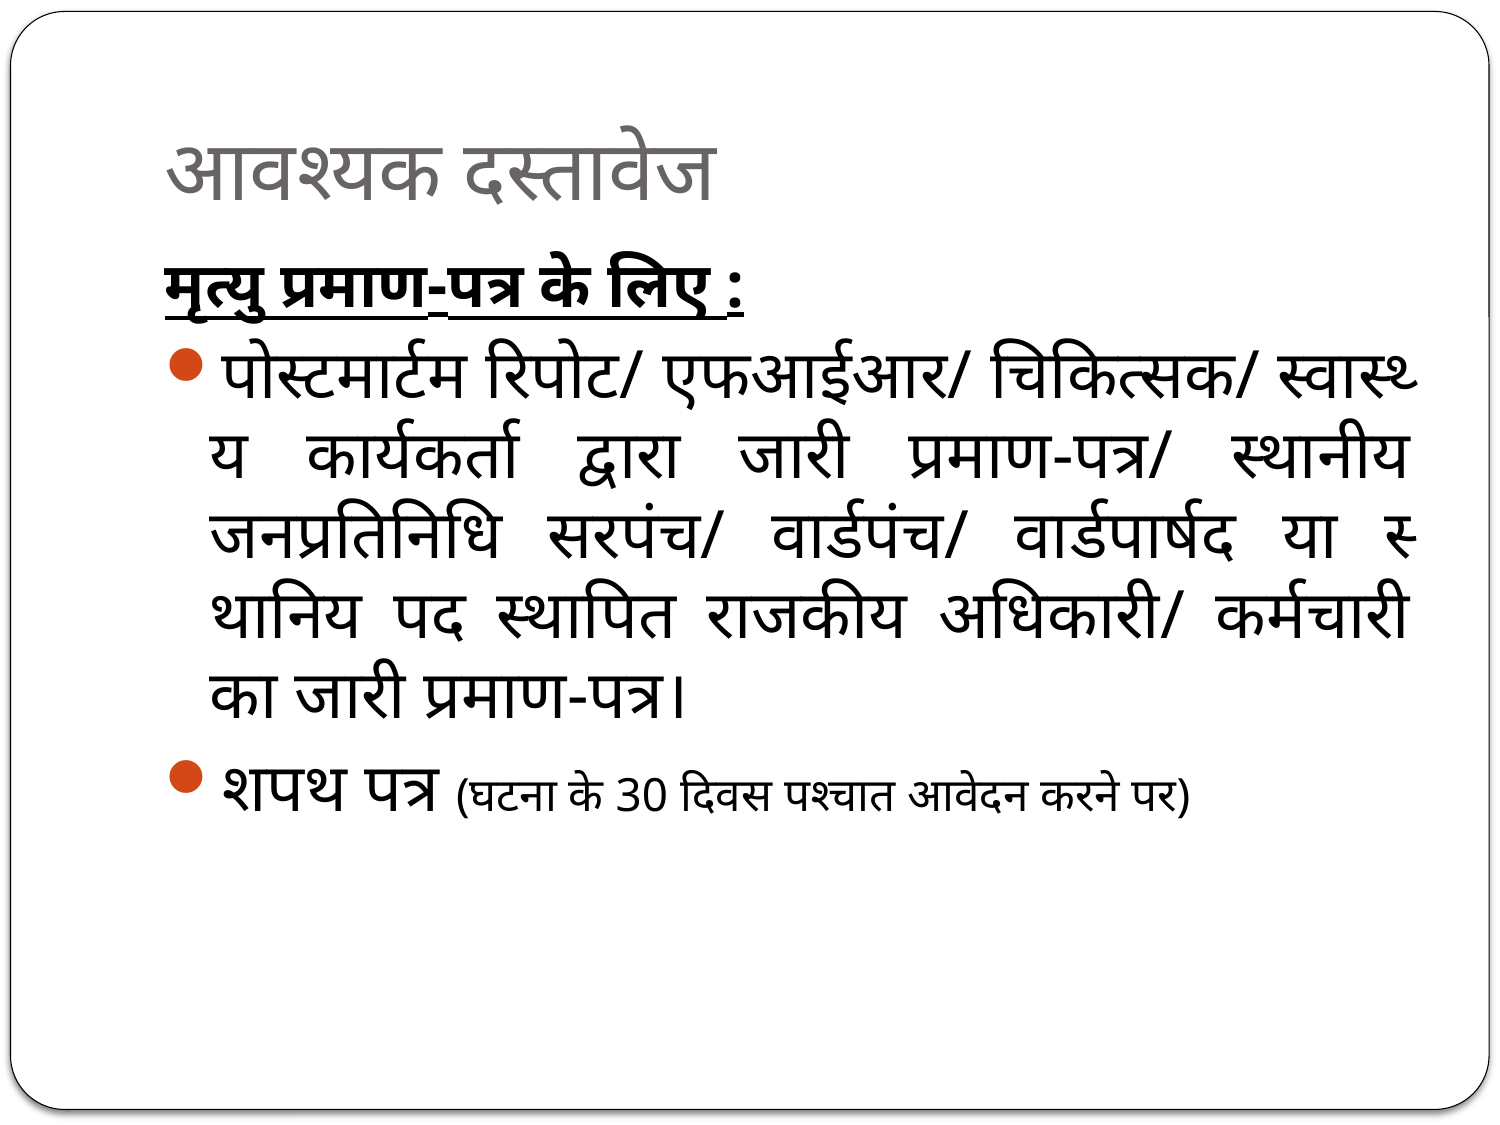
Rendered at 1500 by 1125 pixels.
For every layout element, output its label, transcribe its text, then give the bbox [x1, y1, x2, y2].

title आवश्‍यक दस्‍तावेज [150, 45, 1425, 233]
list मृत्‍यु प्रमाण-पत्र के लिए : पोस्‍टमार्टम रिपोट/ एफआईआर/ चिकित्‍सक/ स्‍वास्‍थ्‍य कार्यकर्ता द्वारा जारी प्रमाण-पत्र/ स्‍थानीय जनप्रतिनिधि सरपंच/ वार्डपंच/ वार्डपार्षद या स्‍थानिय पद स्‍थापित राजकीय अधिकारी/ कर्मचारी का जारी प्रमाण-पत्र। शपथ पत्र (घटना के 30 दिवस पश्‍चात आवेदन करने पर) [150, 237, 1425, 1050]
